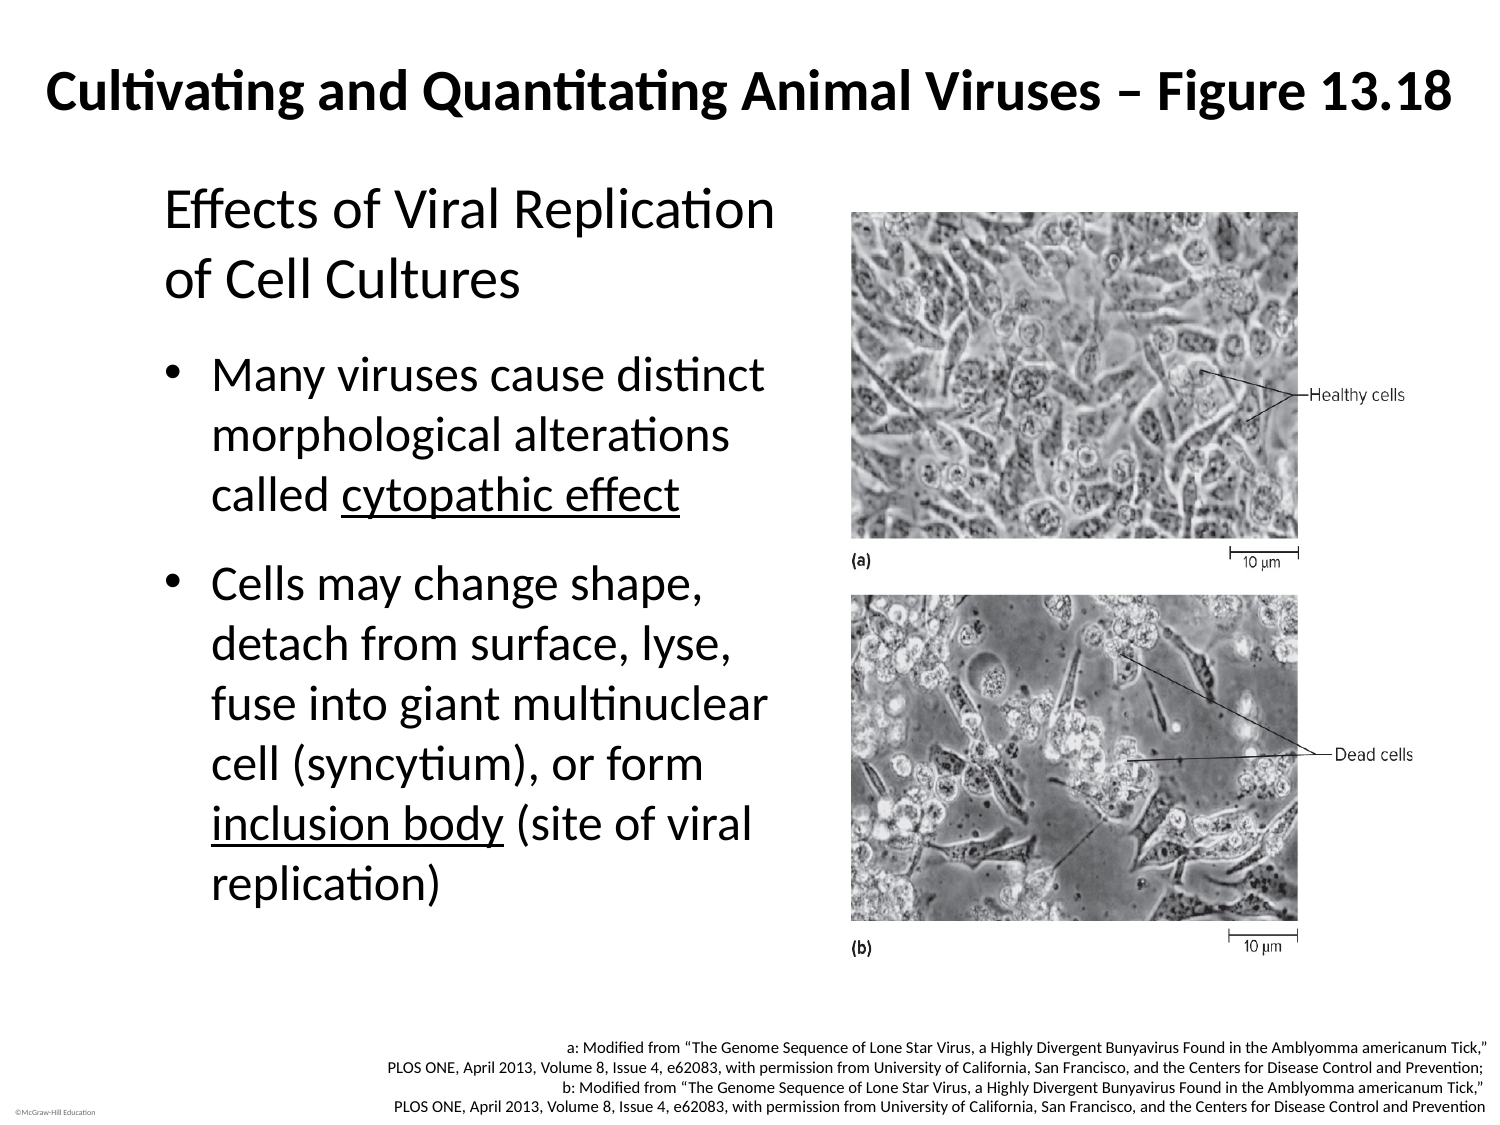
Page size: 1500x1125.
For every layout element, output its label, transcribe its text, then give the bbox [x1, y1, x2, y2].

list b: Modified from “The Genome Sequence of Lone Star Virus, a Highly Divergent Bunyavirus Found in the Amblyomma americanum Tick,” [547, 1070, 1500, 1095]
picture [849, 212, 1413, 957]
list PLOS ONE, April 2013, Volume 8, Issue 4, e62083, with permission from University of California, San Francisco, and the Centers for Disease Control and Prevention; [356, 1050, 1500, 1080]
list Effects of Viral Replication of Cell Cultures Many viruses cause distinct morphological alterations called cytopathic effect Cells may change shape, detach from surface, lyse, fuse into giant multinuclear cell (syncytium), or form inclusion body (site of viral replication) [149, 162, 800, 932]
list a: Modified from “The Genome Sequence of Lone Star Virus, a Highly Divergent Bunyavirus Found in the Amblyomma americanum Tick,” [453, 1029, 1500, 1050]
title Cultivating and Quantitating Animal Viruses – Figure 13.18 [0, 44, 1500, 145]
list PLOS ONE, April 2013, Volume 8, Issue 4, e62083, with permission from University of California, San Francisco, and the Centers for Disease Control and Prevention [382, 1096, 1495, 1122]
